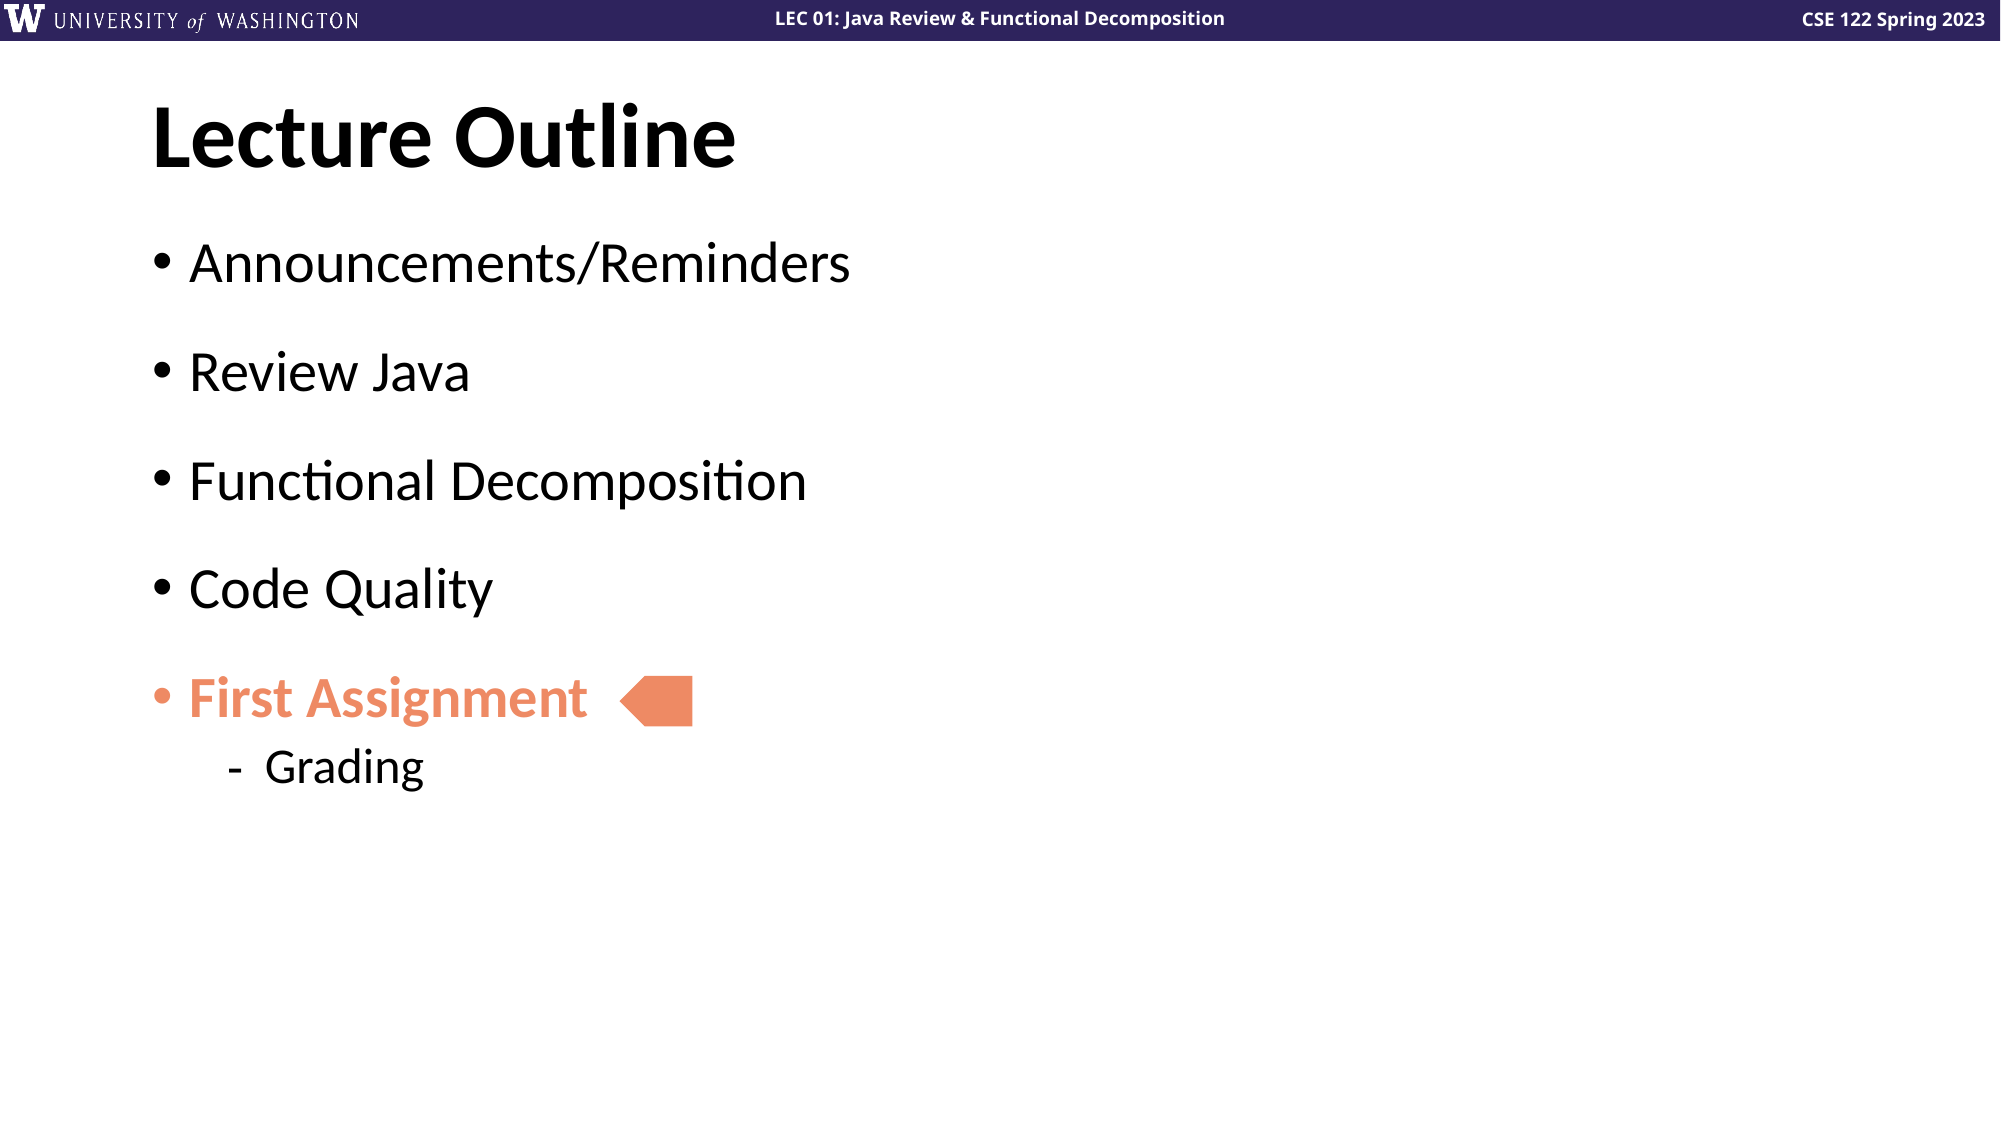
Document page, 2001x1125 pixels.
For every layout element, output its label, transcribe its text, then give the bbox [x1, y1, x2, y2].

text_box [619, 675, 693, 727]
picture [4, 4, 358, 33]
title Lecture Outline [137, 74, 1863, 200]
list Announcements/Reminders Review Java Functional Decomposition Code Quality First Assignment Grading [137, 224, 1863, 1014]
